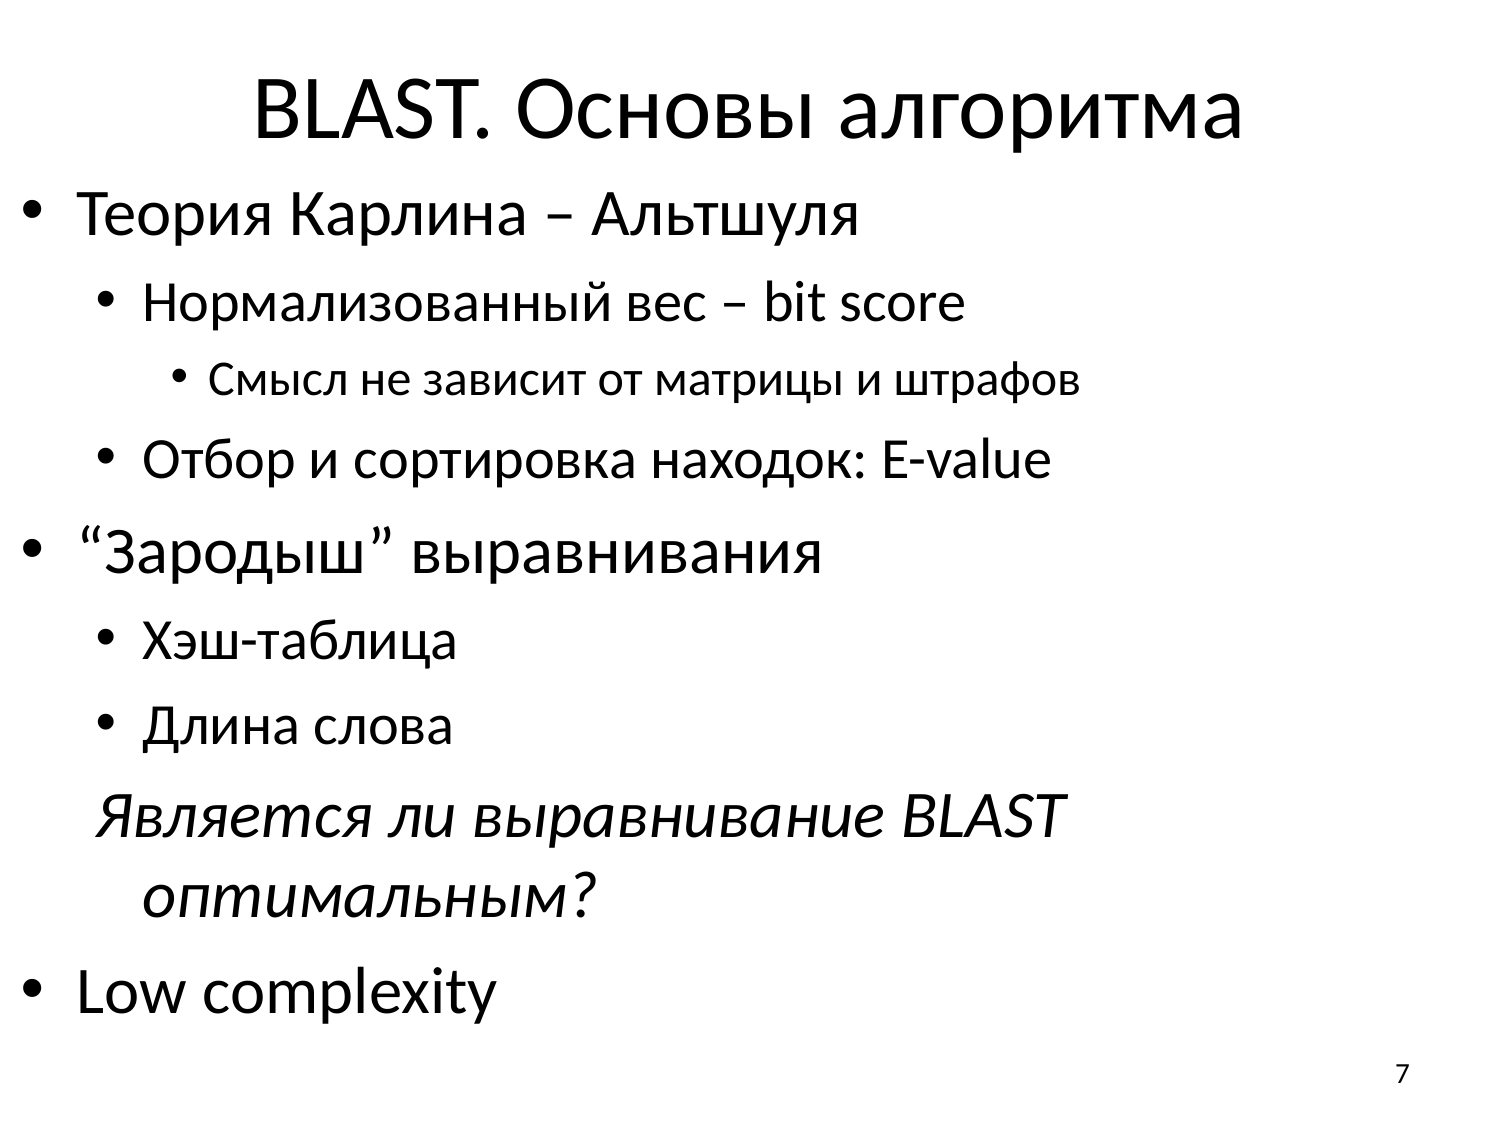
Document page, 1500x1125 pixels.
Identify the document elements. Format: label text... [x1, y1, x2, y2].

slide_number 7 [1074, 1041, 1425, 1103]
list Теория Карлина – Альтшуля Нормализованный вес – bit score Смысл не зависит от матрицы и штрафов Отбор и сортировка находок: E-value “Зародыш” выравнивания Хэш-таблица Длина слова Является ли выравнивание BLAST оптимальным? Low complexity [5, 160, 1489, 1024]
title BLAST. Основы алгоритма [74, 0, 1425, 160]
